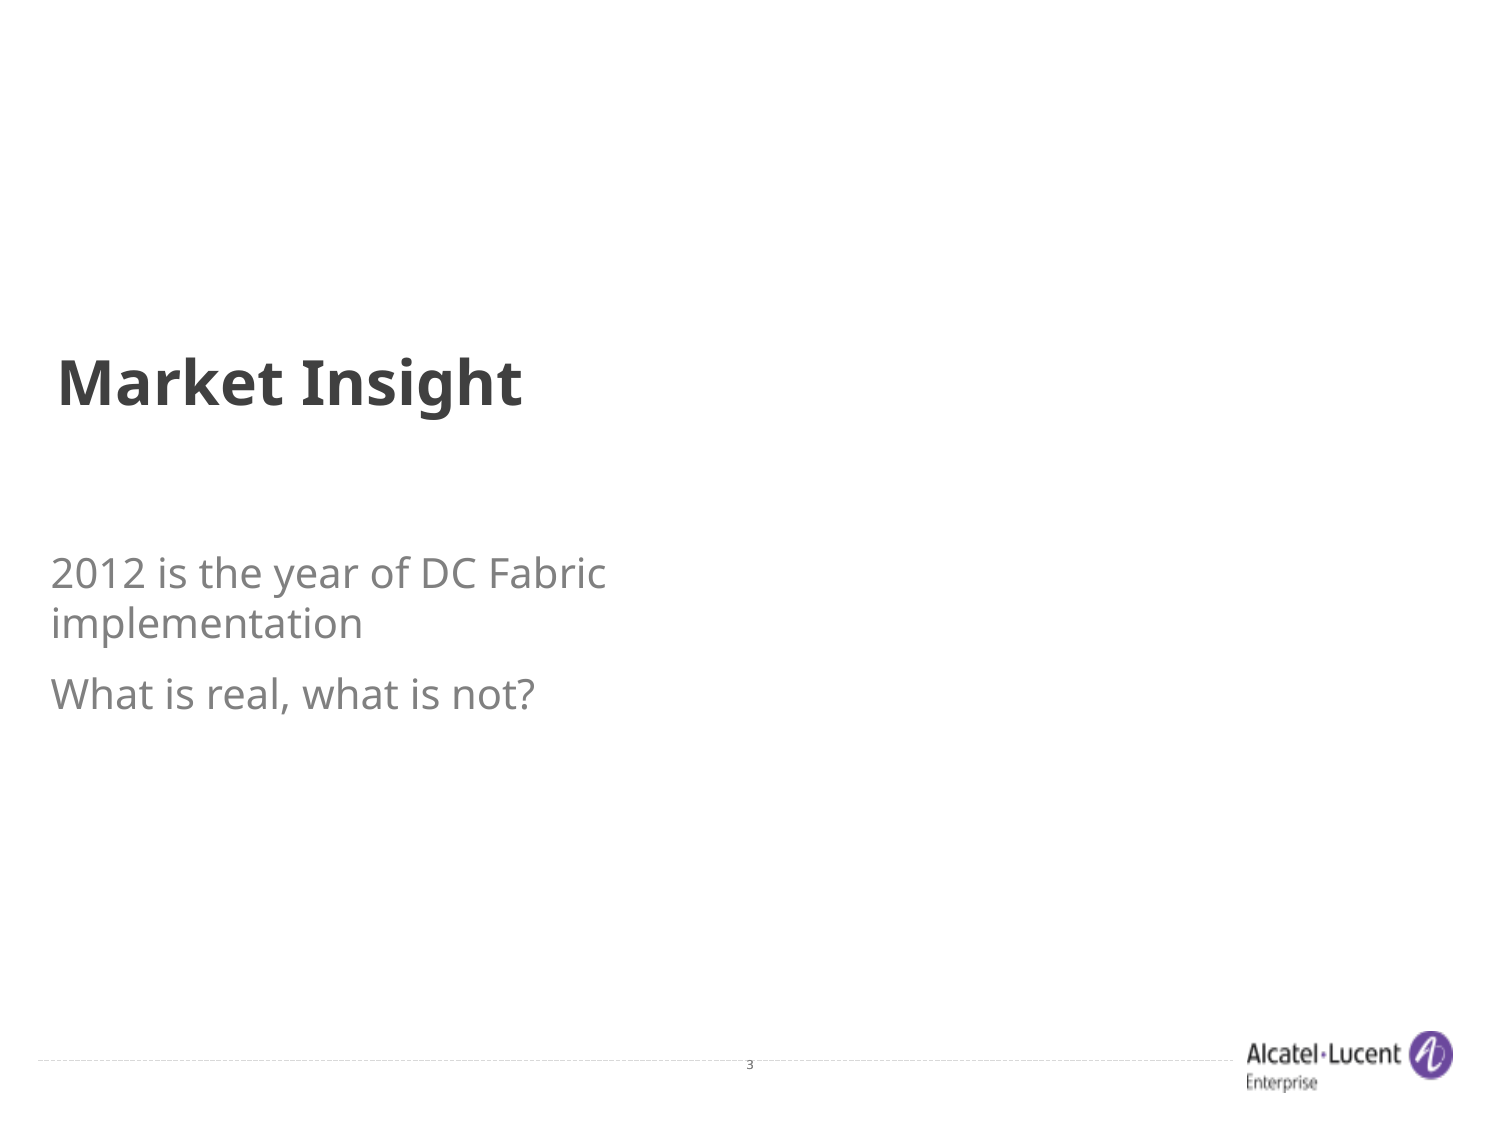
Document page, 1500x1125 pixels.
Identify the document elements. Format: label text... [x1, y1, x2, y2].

list 2012 is the year of DC Fabric implementation What is real, what is not? [35, 539, 908, 679]
title Market Insight [41, 347, 1404, 536]
picture [1247, 1031, 1453, 1093]
